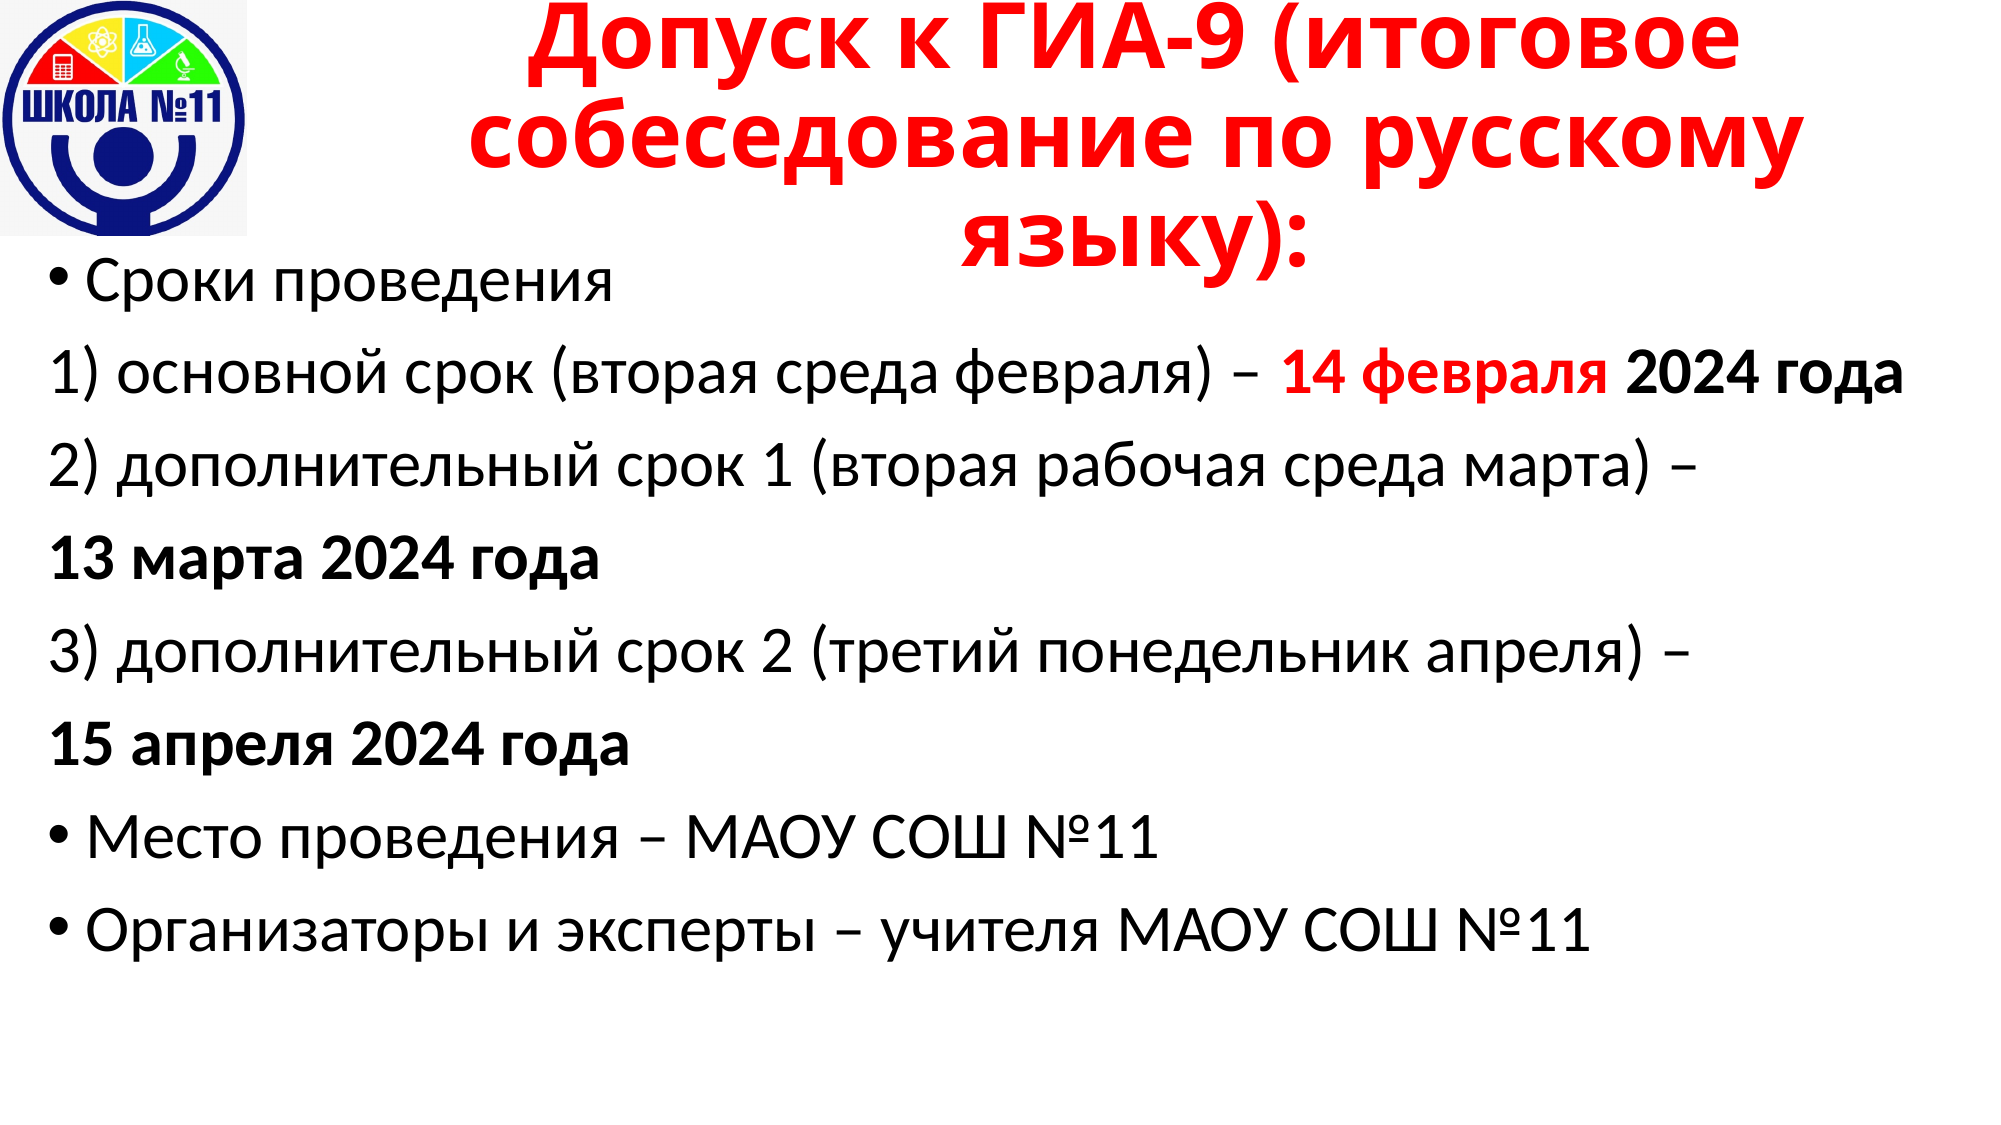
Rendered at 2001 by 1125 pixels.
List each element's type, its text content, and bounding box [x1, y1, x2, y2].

title Допуск к ГИА-9 (итоговое собеседование по русскому языку): [298, 0, 1975, 303]
picture [0, 0, 248, 236]
list Сроки проведения 1) основной срок (вторая среда февраля) – 14 февраля 2024 года 2) дополнительный срок 1 (вторая рабочая среда марта) – 13 марта 2024 года 3) дополнительный срок 2 (третий понедельник апреля) – 15 апреля 2024 года Место проведения – МАОУ СОШ №11 Организаторы и эксперты – учителя МАОУ СОШ №11 [32, 235, 1953, 1003]
